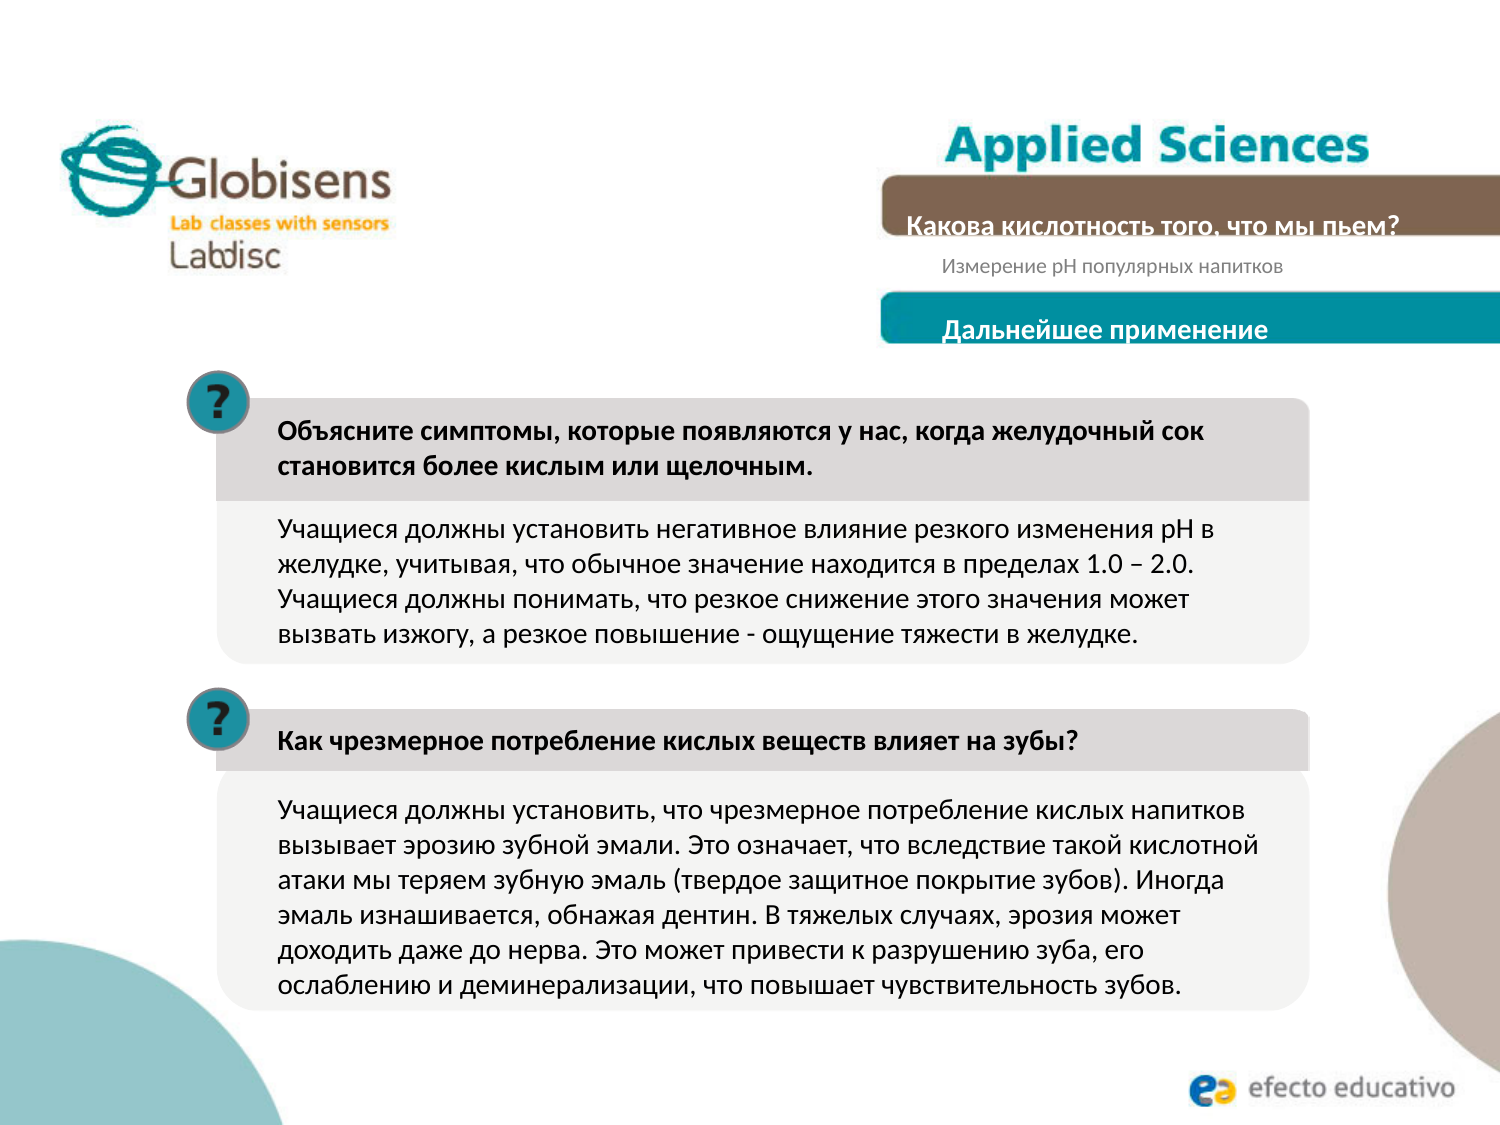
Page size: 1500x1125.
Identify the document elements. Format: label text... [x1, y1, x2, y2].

text_box Измерение pH популярных напитков [927, 261, 1447, 286]
text_box Дальнейшее применение [927, 302, 1500, 371]
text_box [216, 398, 1311, 665]
text_box Какова кислотность того, что мы пьем? [891, 192, 1500, 261]
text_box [216, 709, 1311, 1012]
picture [0, 0, 1500, 1125]
